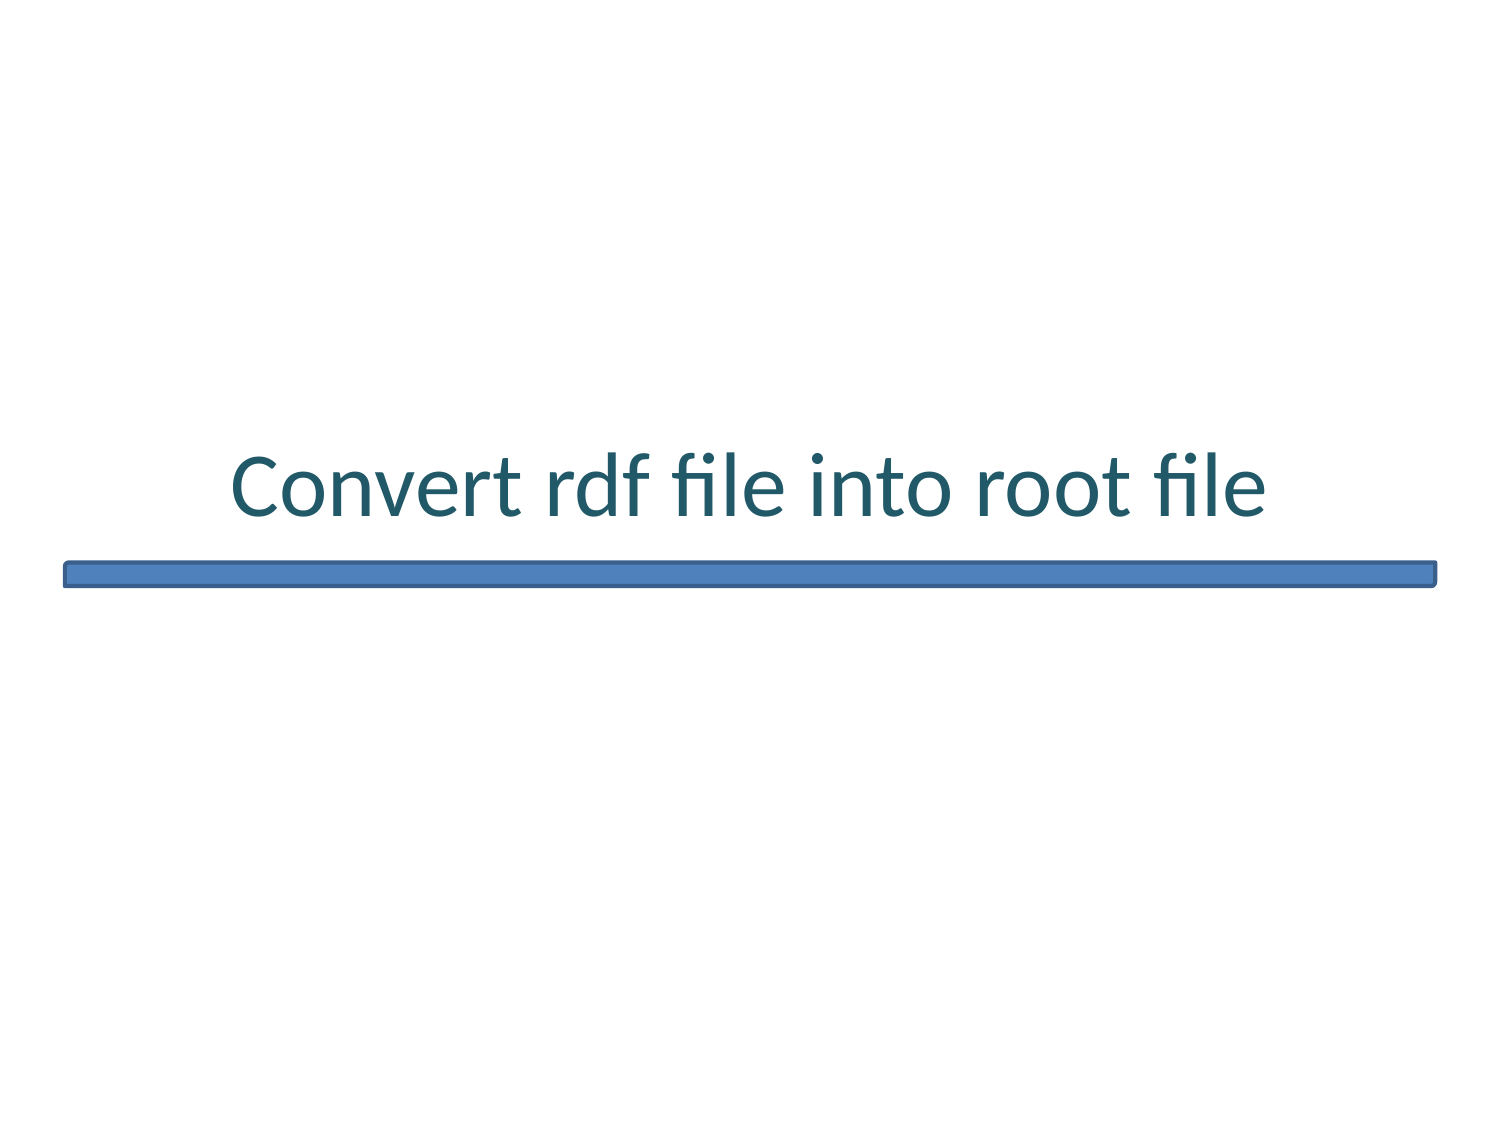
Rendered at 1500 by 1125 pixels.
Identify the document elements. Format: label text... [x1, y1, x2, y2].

text_box [62, 560, 1438, 589]
title Convert rdf file into root file [75, 385, 1426, 560]
